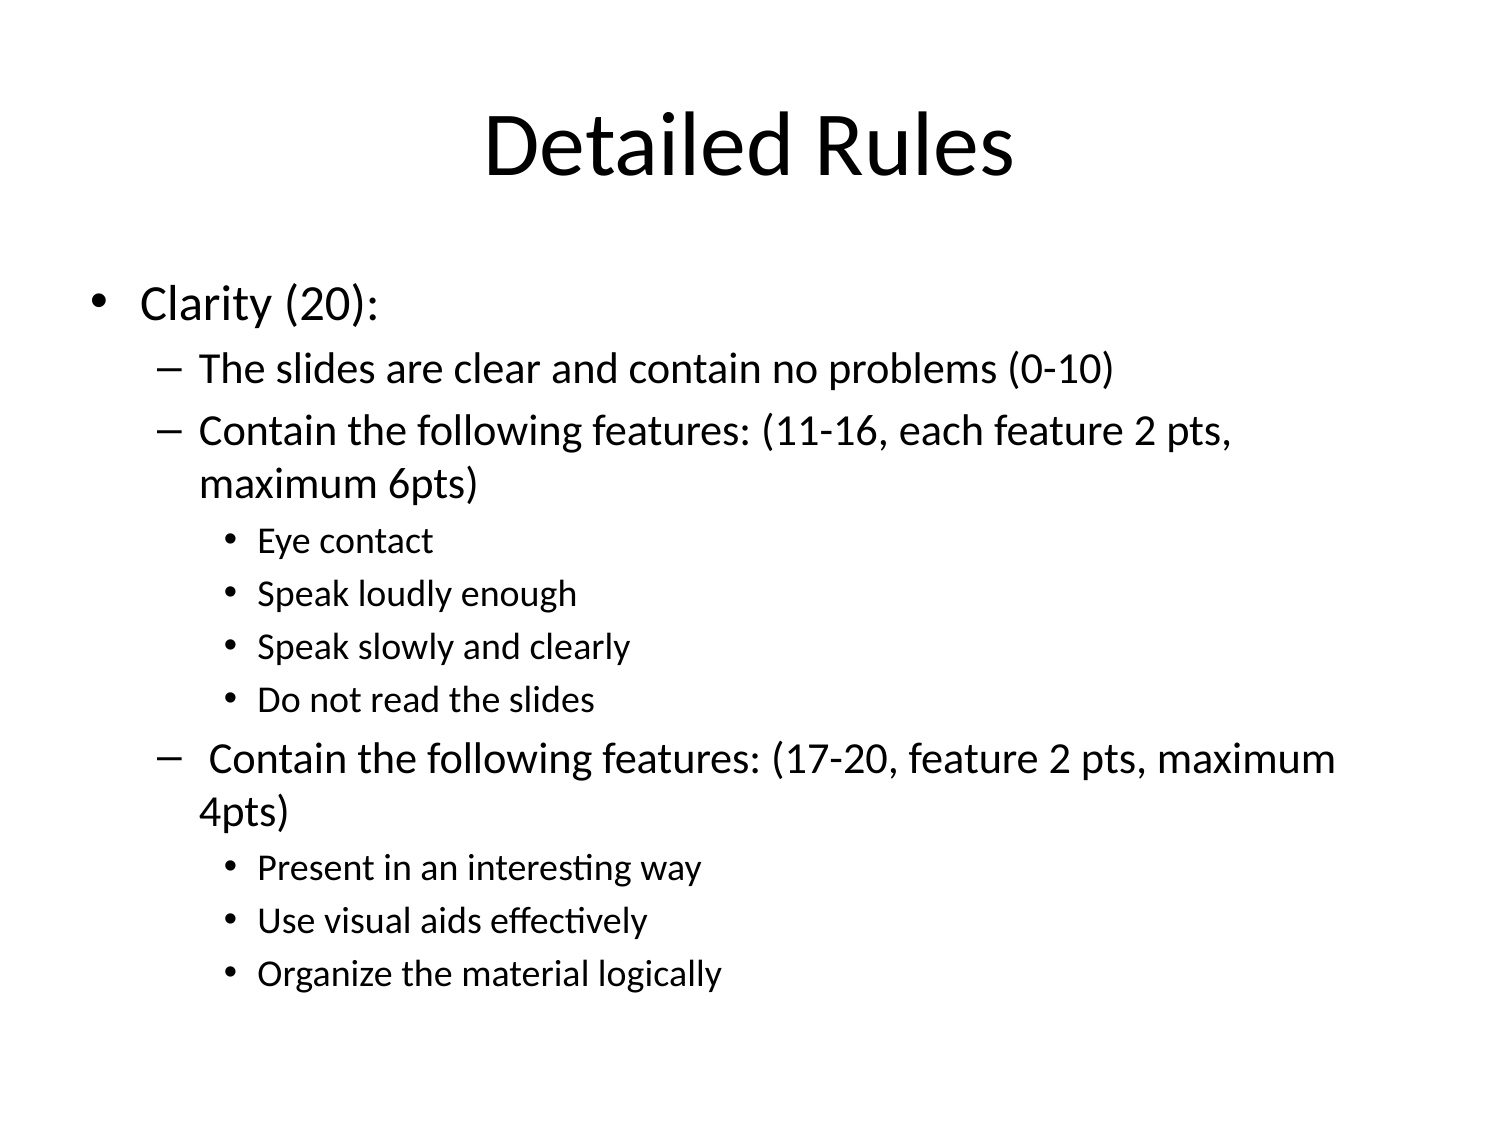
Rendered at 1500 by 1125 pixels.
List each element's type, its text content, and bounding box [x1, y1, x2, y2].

list Clarity (20): The slides are clear and contain no problems (0-10) Contain the following features: (11-16, each feature 2 pts, maximum 6pts) Eye contact Speak loudly enough Speak slowly and clearly Do not read the slides Contain the following features: (17-20, feature 2 pts, maximum 4pts) Present in an interesting way Use visual aids effectively Organize the material logically [75, 262, 1425, 1005]
title Detailed Rules [75, 45, 1425, 233]
